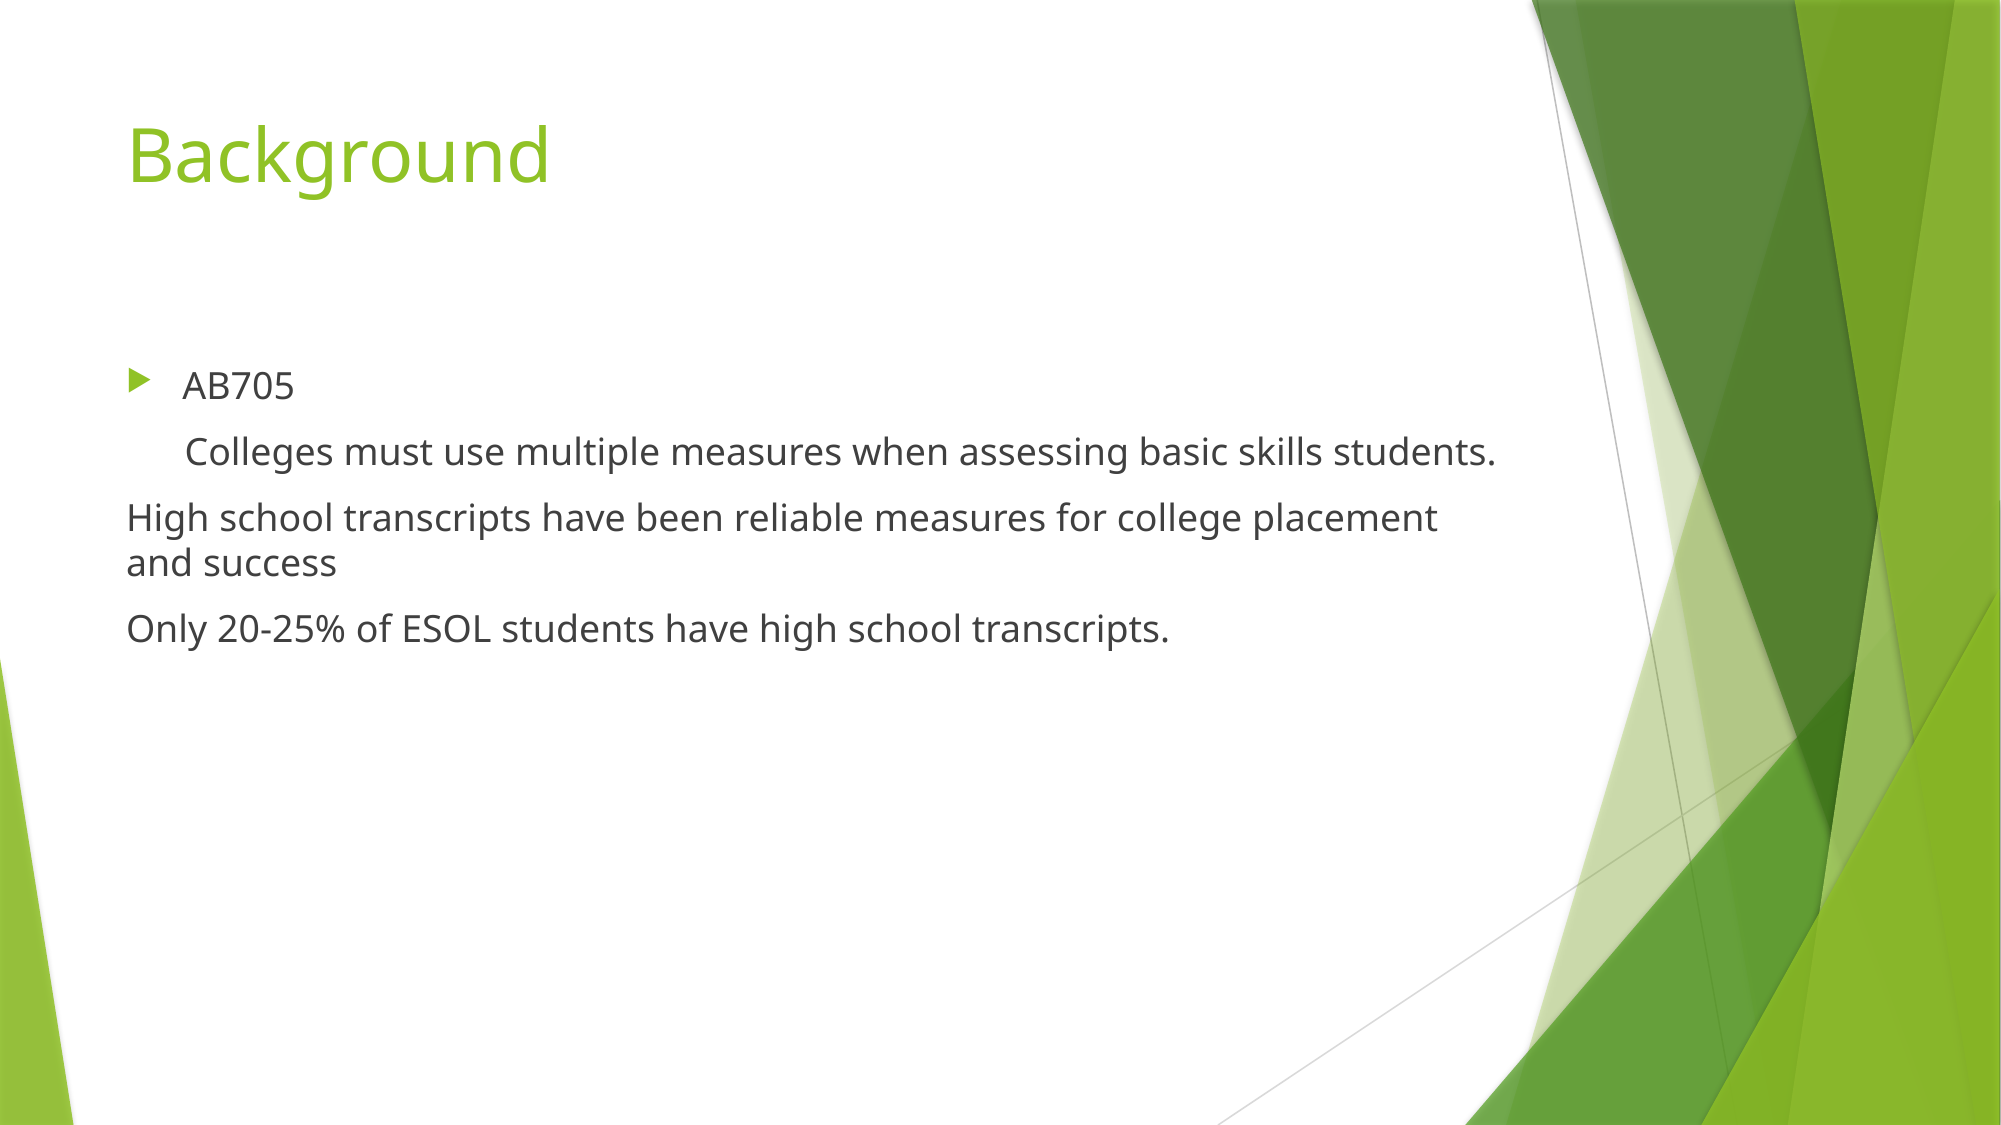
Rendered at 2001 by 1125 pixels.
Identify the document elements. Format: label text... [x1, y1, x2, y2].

list AB705 Colleges must use multiple measures when assessing basic skills students. High school transcripts have been reliable measures for college placement and success Only 20-25% of ESOL students have high school transcripts. [111, 354, 1522, 992]
title Background [111, 99, 1522, 317]
